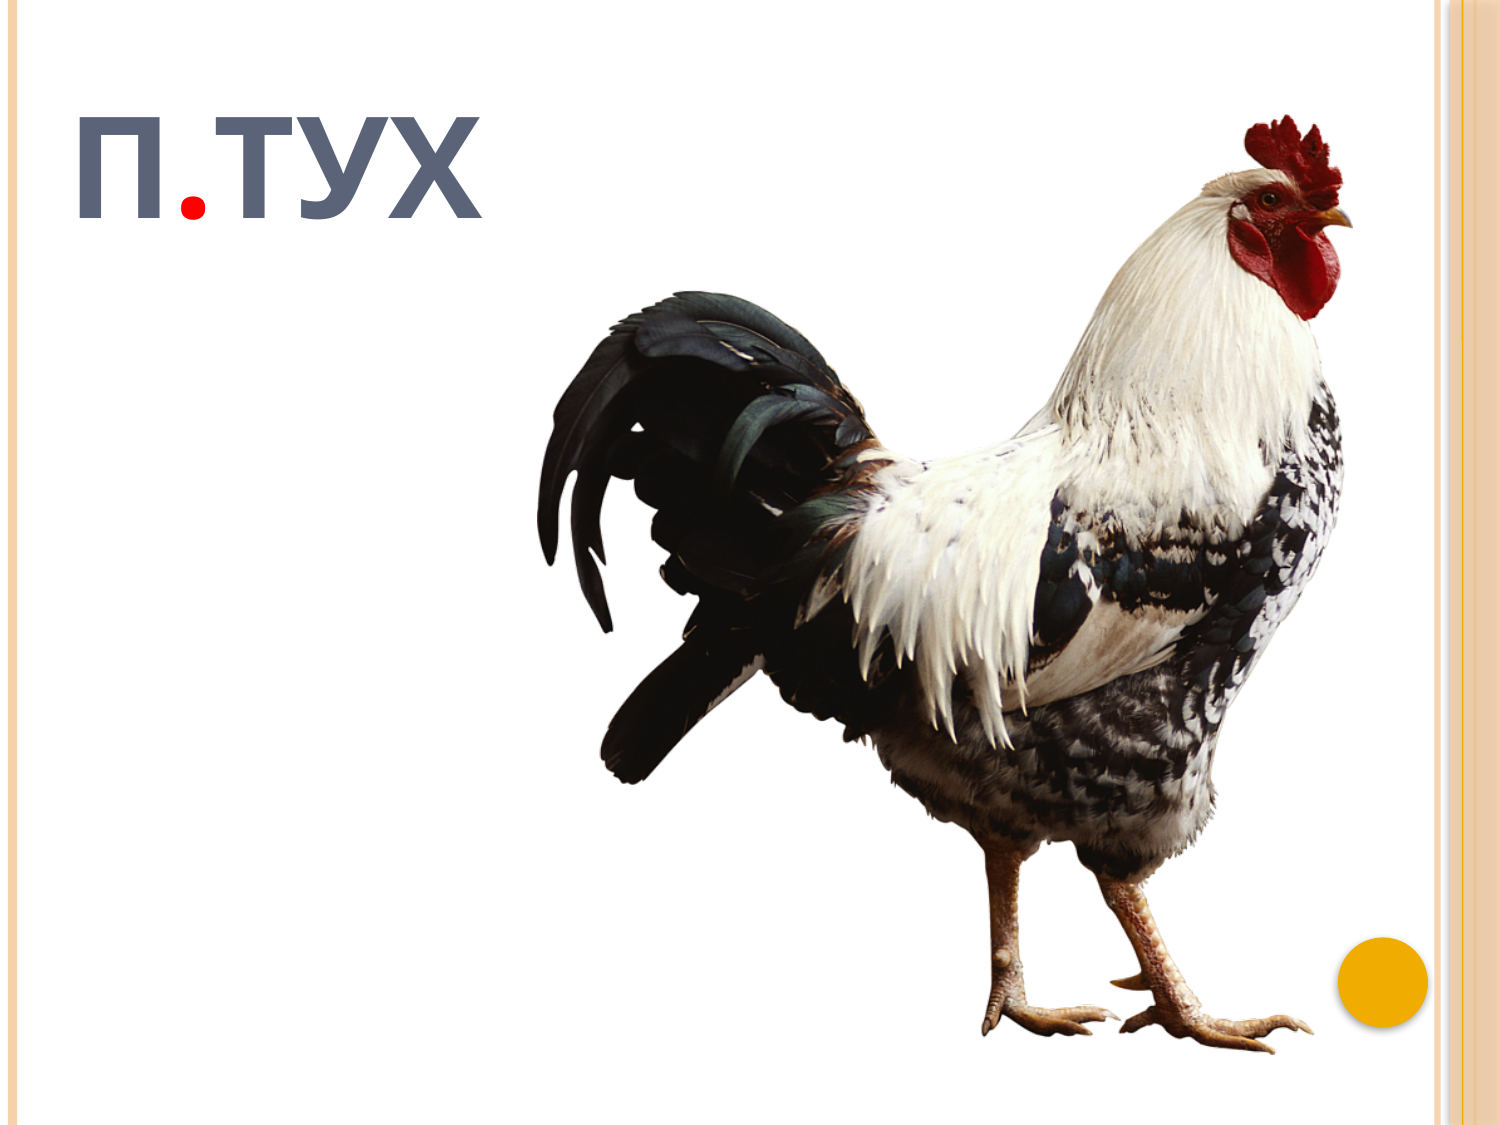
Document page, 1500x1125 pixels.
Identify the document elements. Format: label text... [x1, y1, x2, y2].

title п.тух [53, 66, 1279, 254]
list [536, 113, 1353, 1056]
